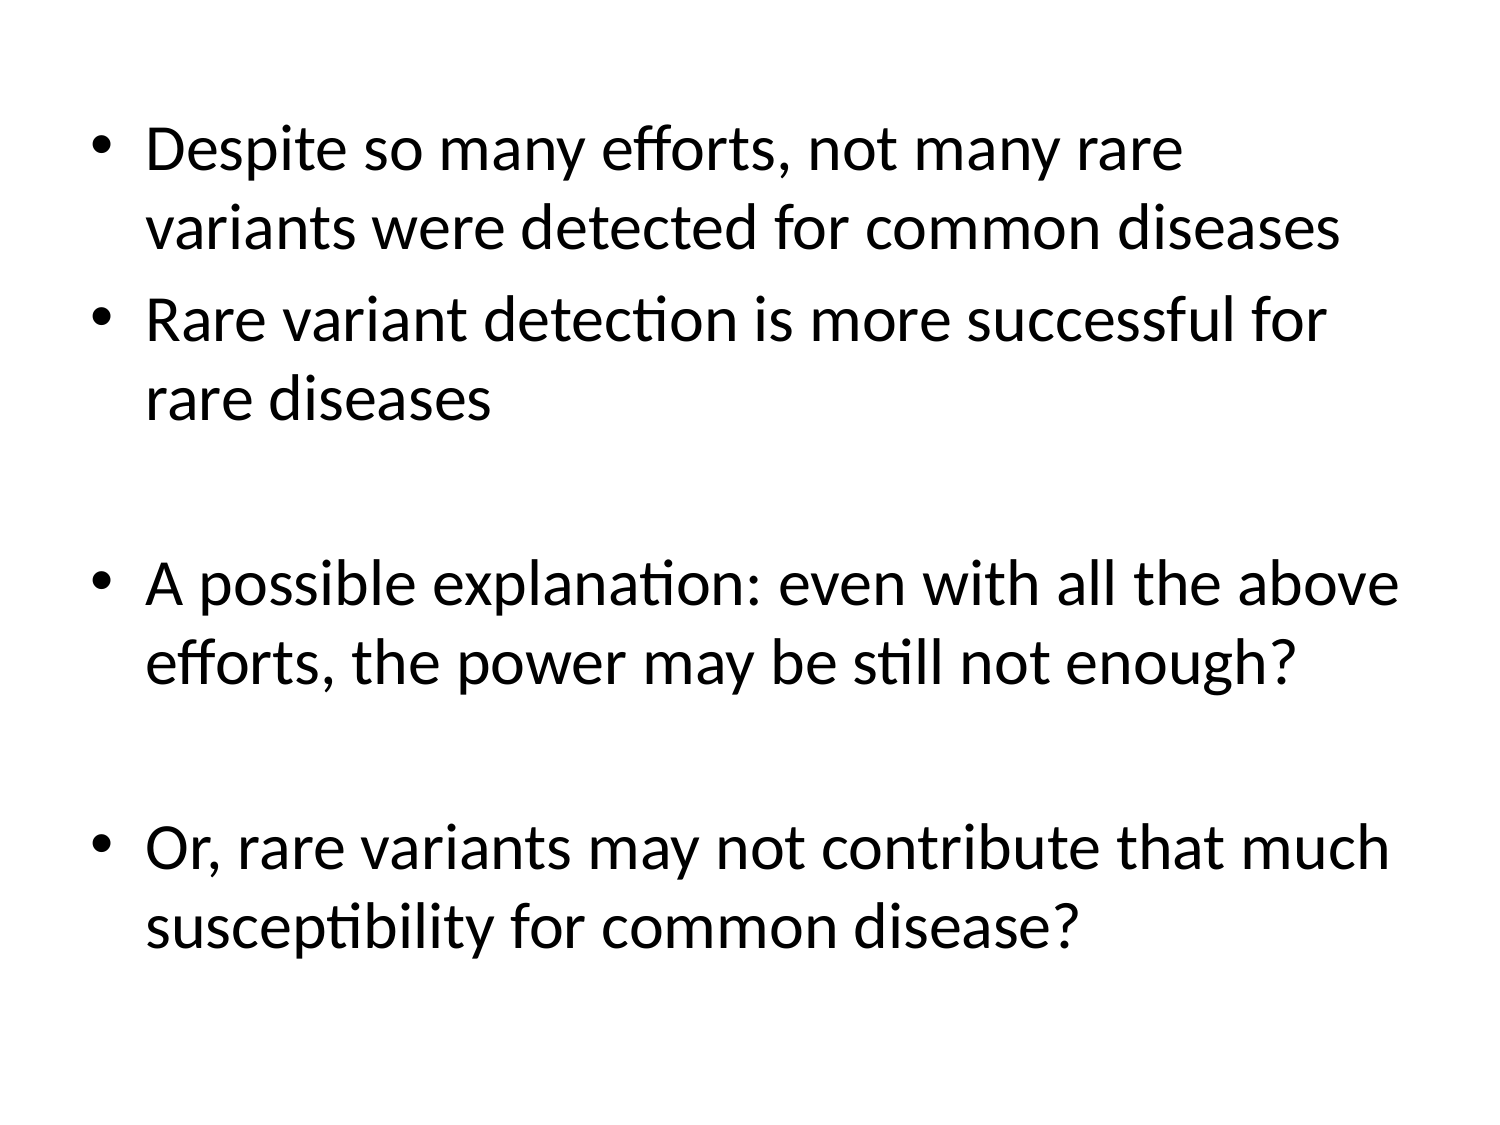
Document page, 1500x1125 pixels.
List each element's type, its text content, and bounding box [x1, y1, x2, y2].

list Despite so many efforts, not many rare variants were detected for common diseases Rare variant detection is more successful for rare diseases A possible explanation: even with all the above efforts, the power may be still not enough? Or, rare variants may not contribute that much susceptibility for common disease? [75, 96, 1425, 1005]
